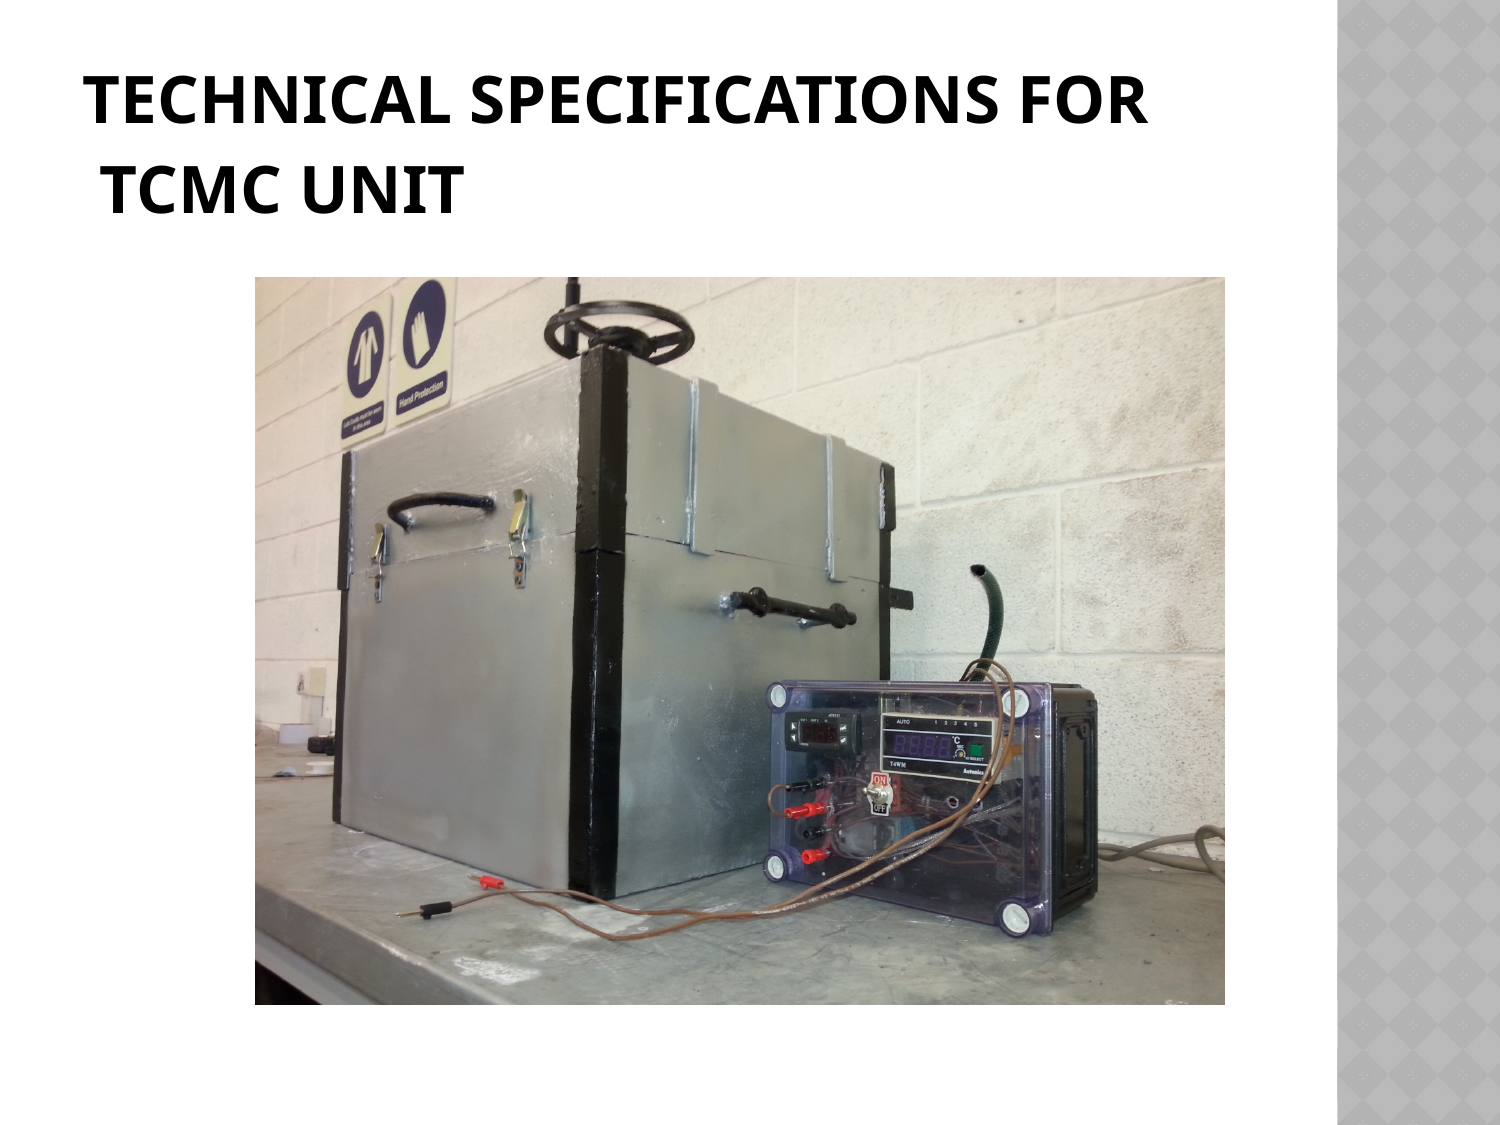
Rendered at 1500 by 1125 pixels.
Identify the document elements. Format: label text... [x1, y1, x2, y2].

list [254, 277, 1226, 1006]
title TECHNICAL SPECIFICATIONS FOR TCMC UNIT [75, 52, 1263, 240]
